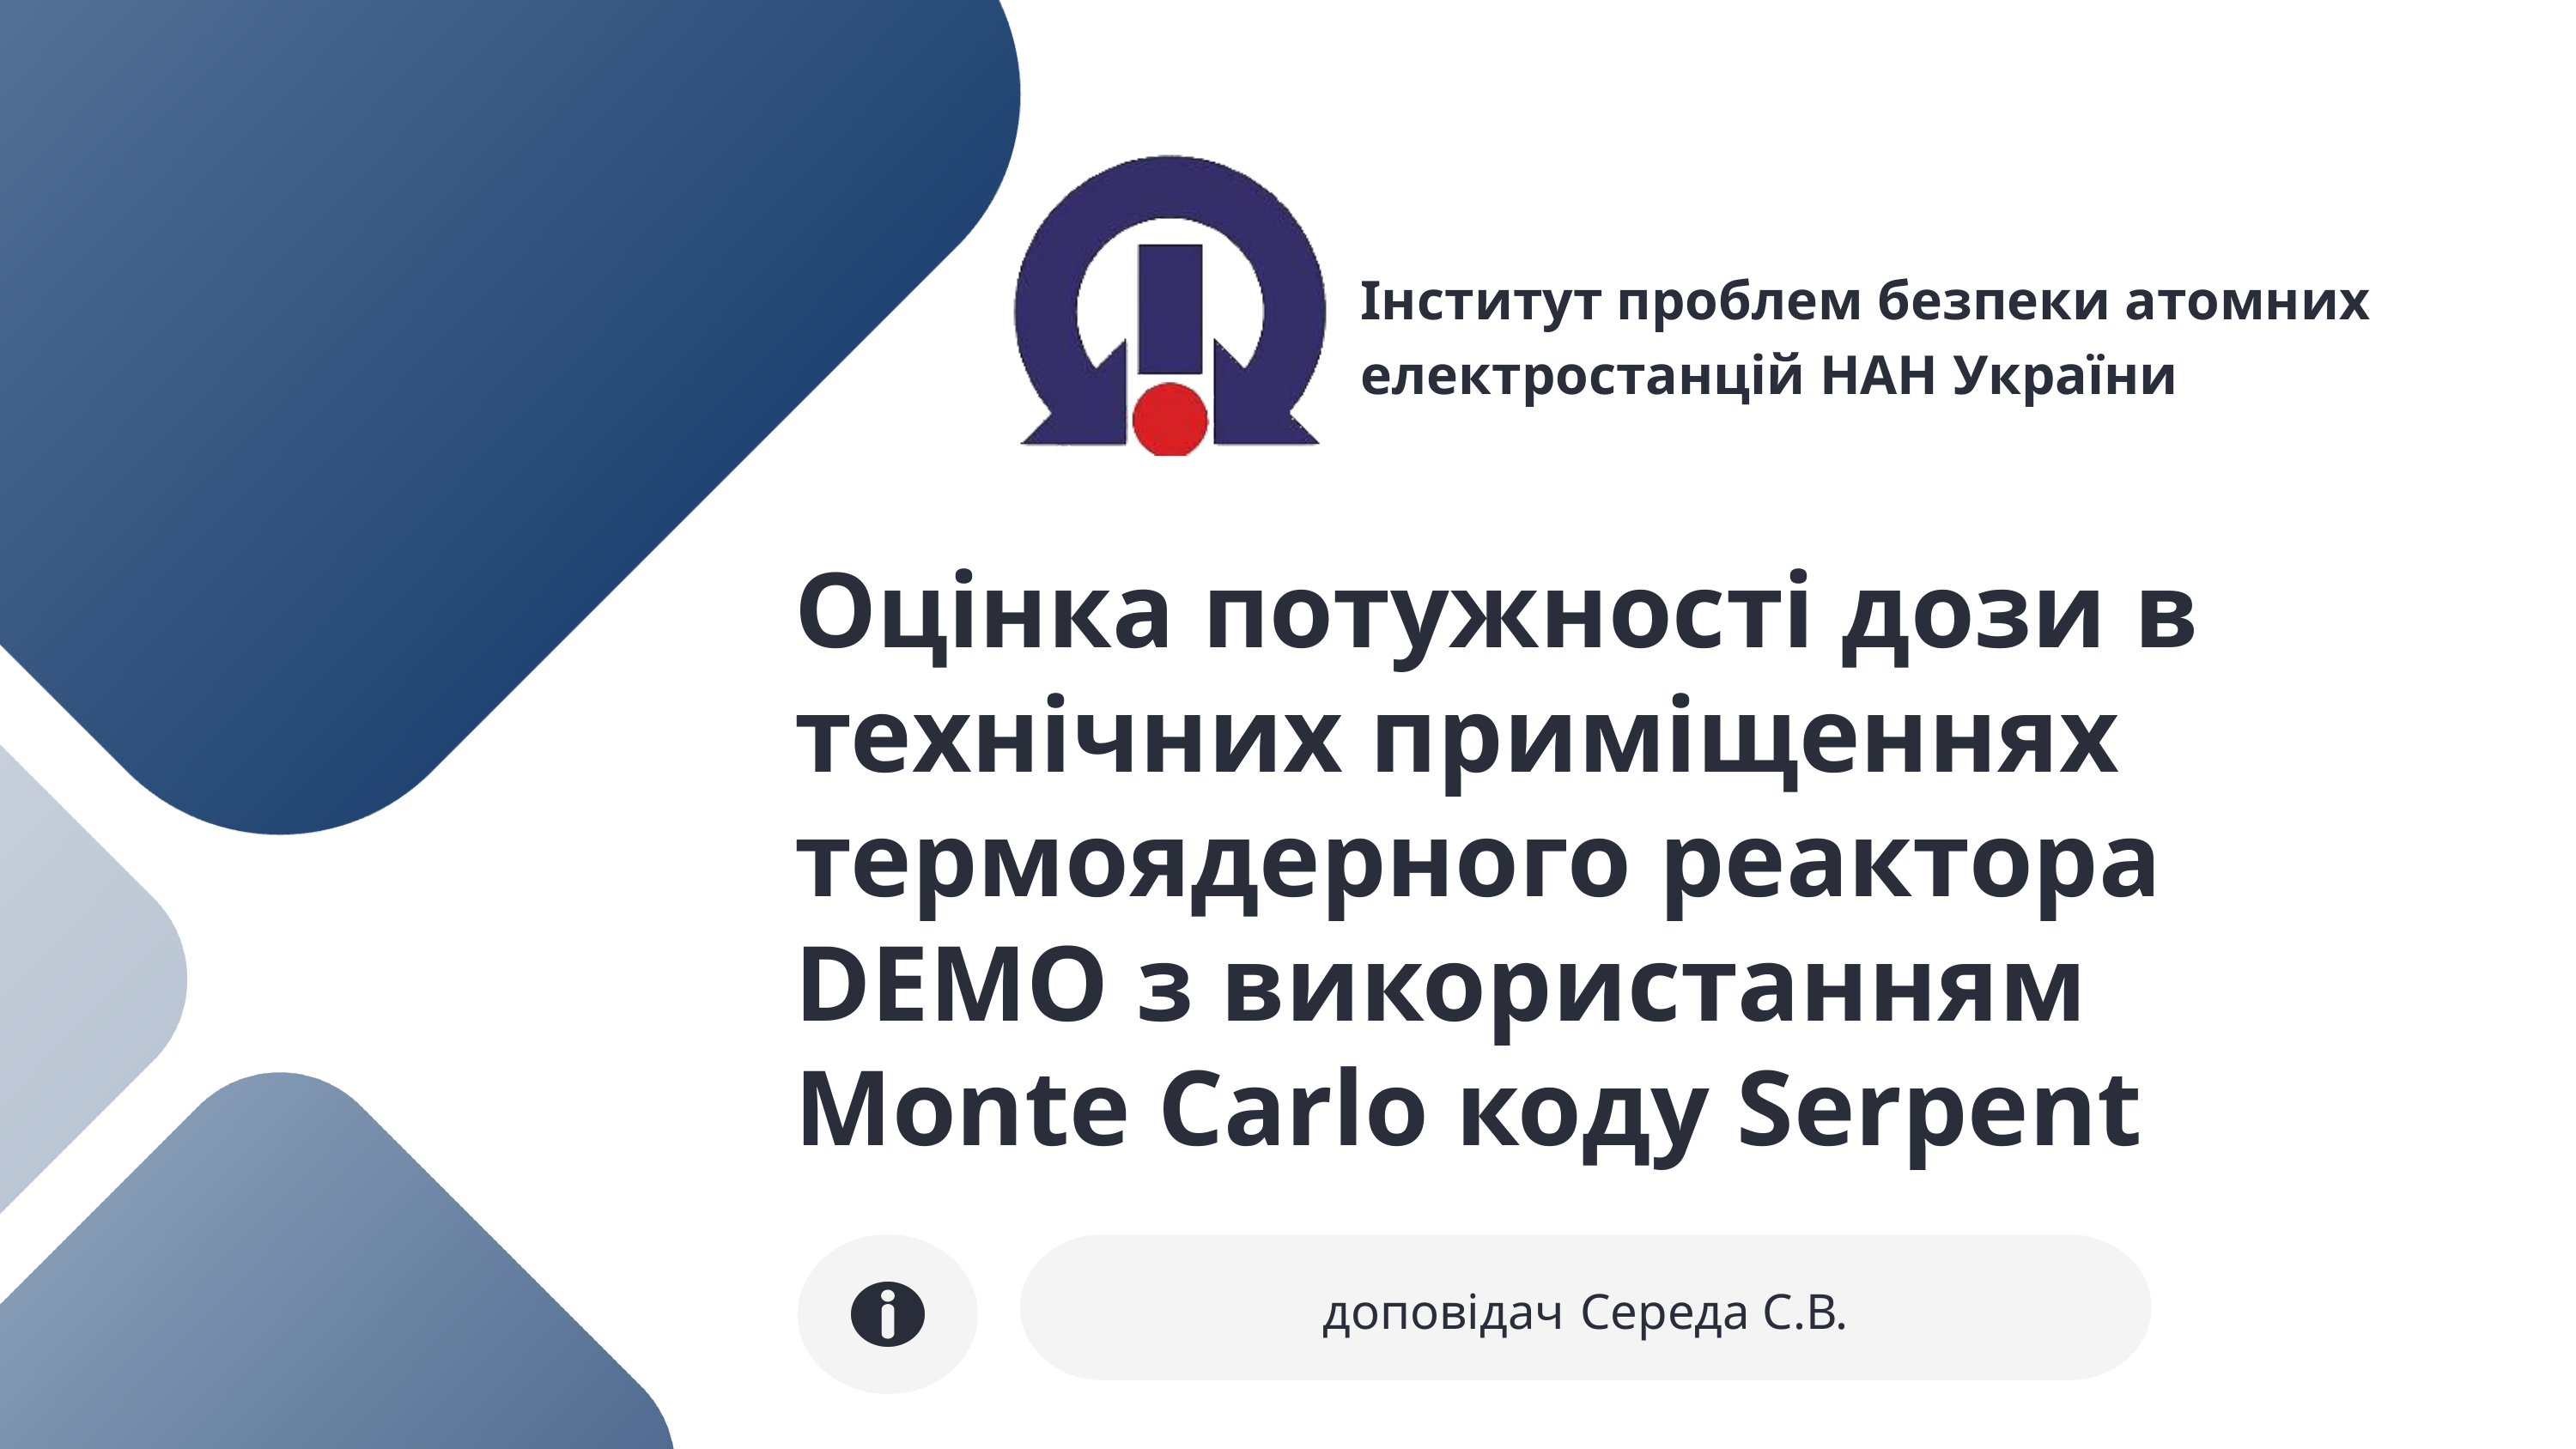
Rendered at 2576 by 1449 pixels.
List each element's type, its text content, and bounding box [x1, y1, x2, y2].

text_box [0, 1061, 686, 1449]
text_box Інститут проблем безпеки атомних електростанцій НАН України [1360, 255, 2432, 406]
text_box [0, 0, 1042, 856]
text_box Оцінка потужності дози в технічних приміщеннях термоядерного реактора DEMO з використанням Monte Carlo коду Serpent [794, 543, 2406, 1167]
text_box [1005, 144, 1336, 456]
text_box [797, 1218, 2152, 1395]
text_box [0, 573, 198, 1061]
